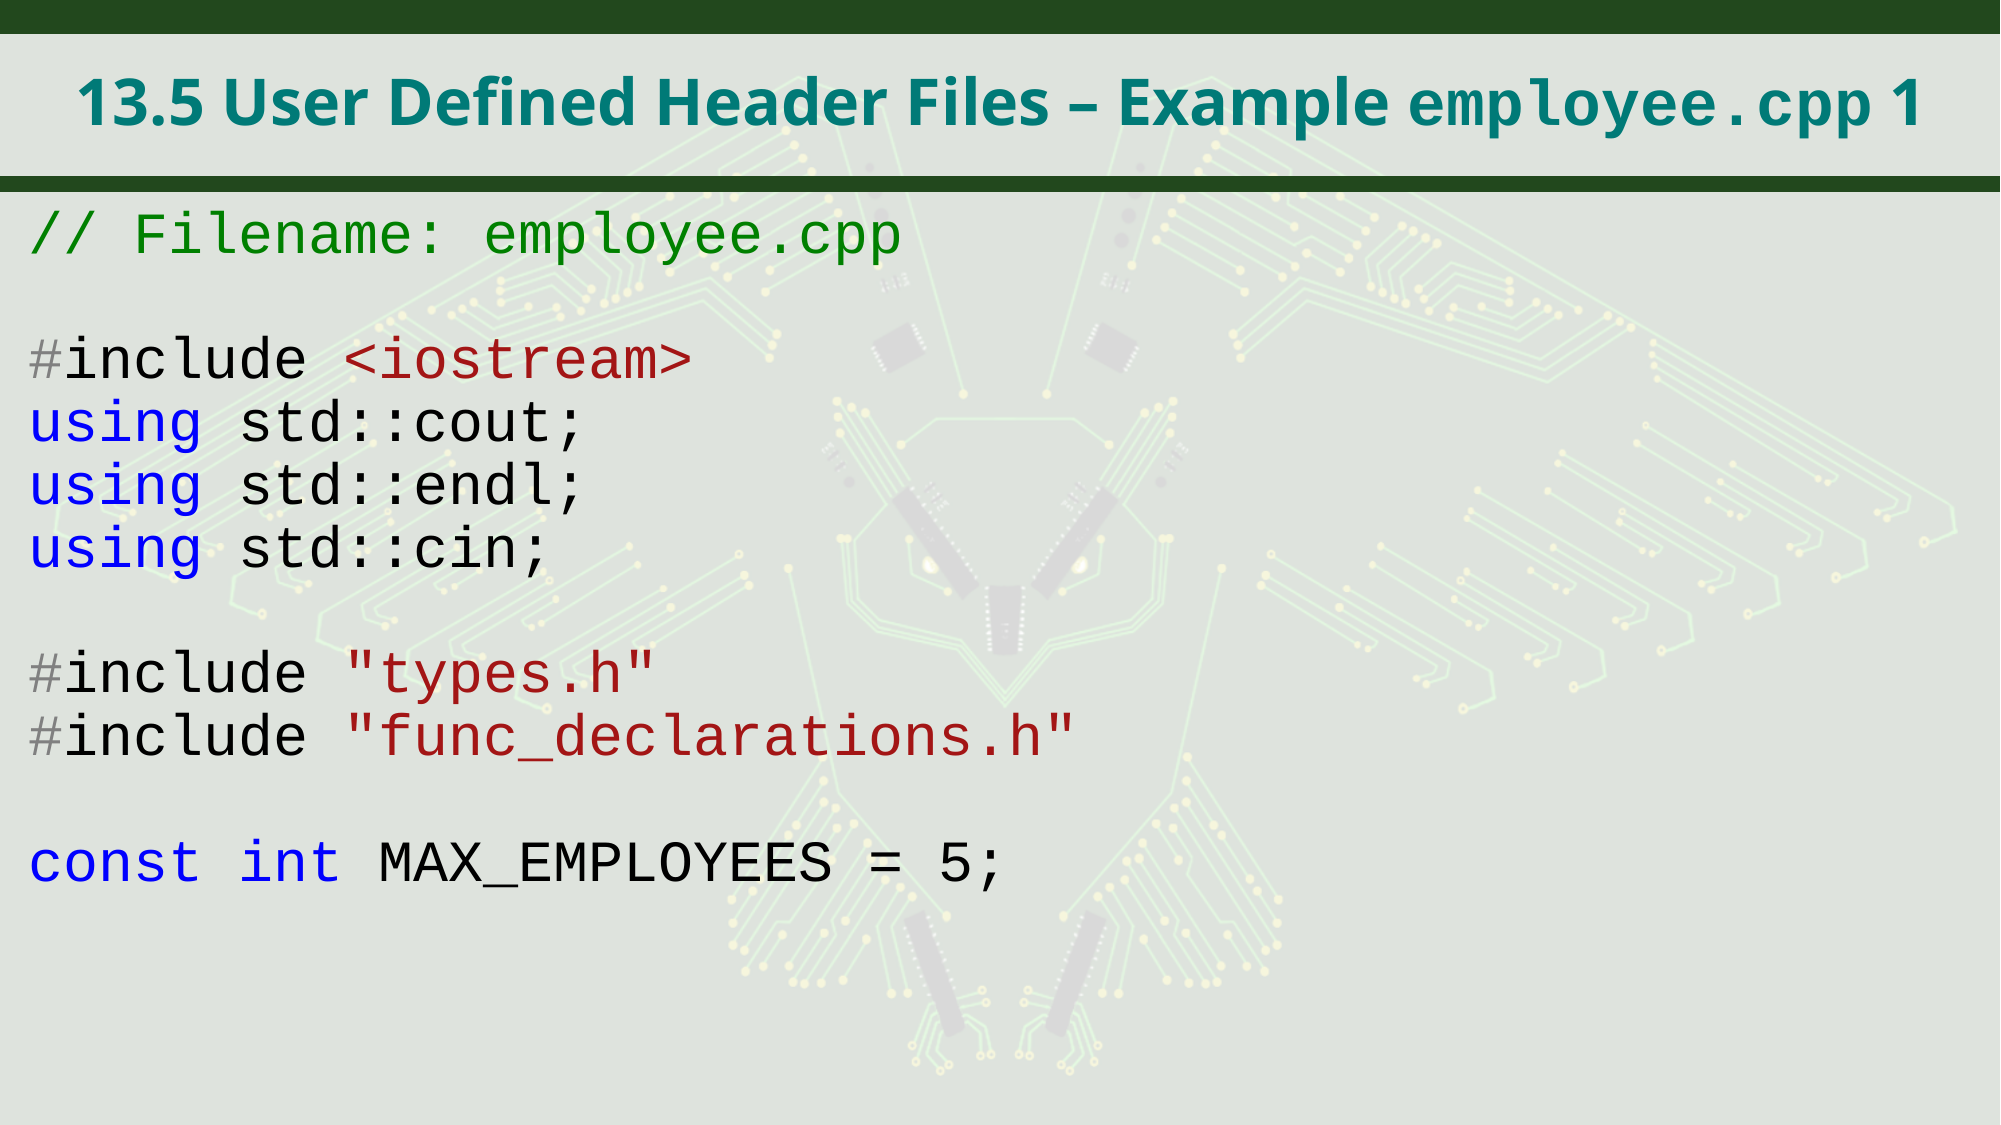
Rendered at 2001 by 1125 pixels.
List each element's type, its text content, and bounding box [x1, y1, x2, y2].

list // Filename: employee.cpp #include <iostream> using std::cout; using std::endl; using std::cin; #include "types.h" #include "func_declarations.h" const int MAX_EMPLOYEES = 5; [13, 195, 1989, 1014]
title 13.5 User Defined Header Files – Example employee.cpp 1 [13, 36, 1989, 173]
